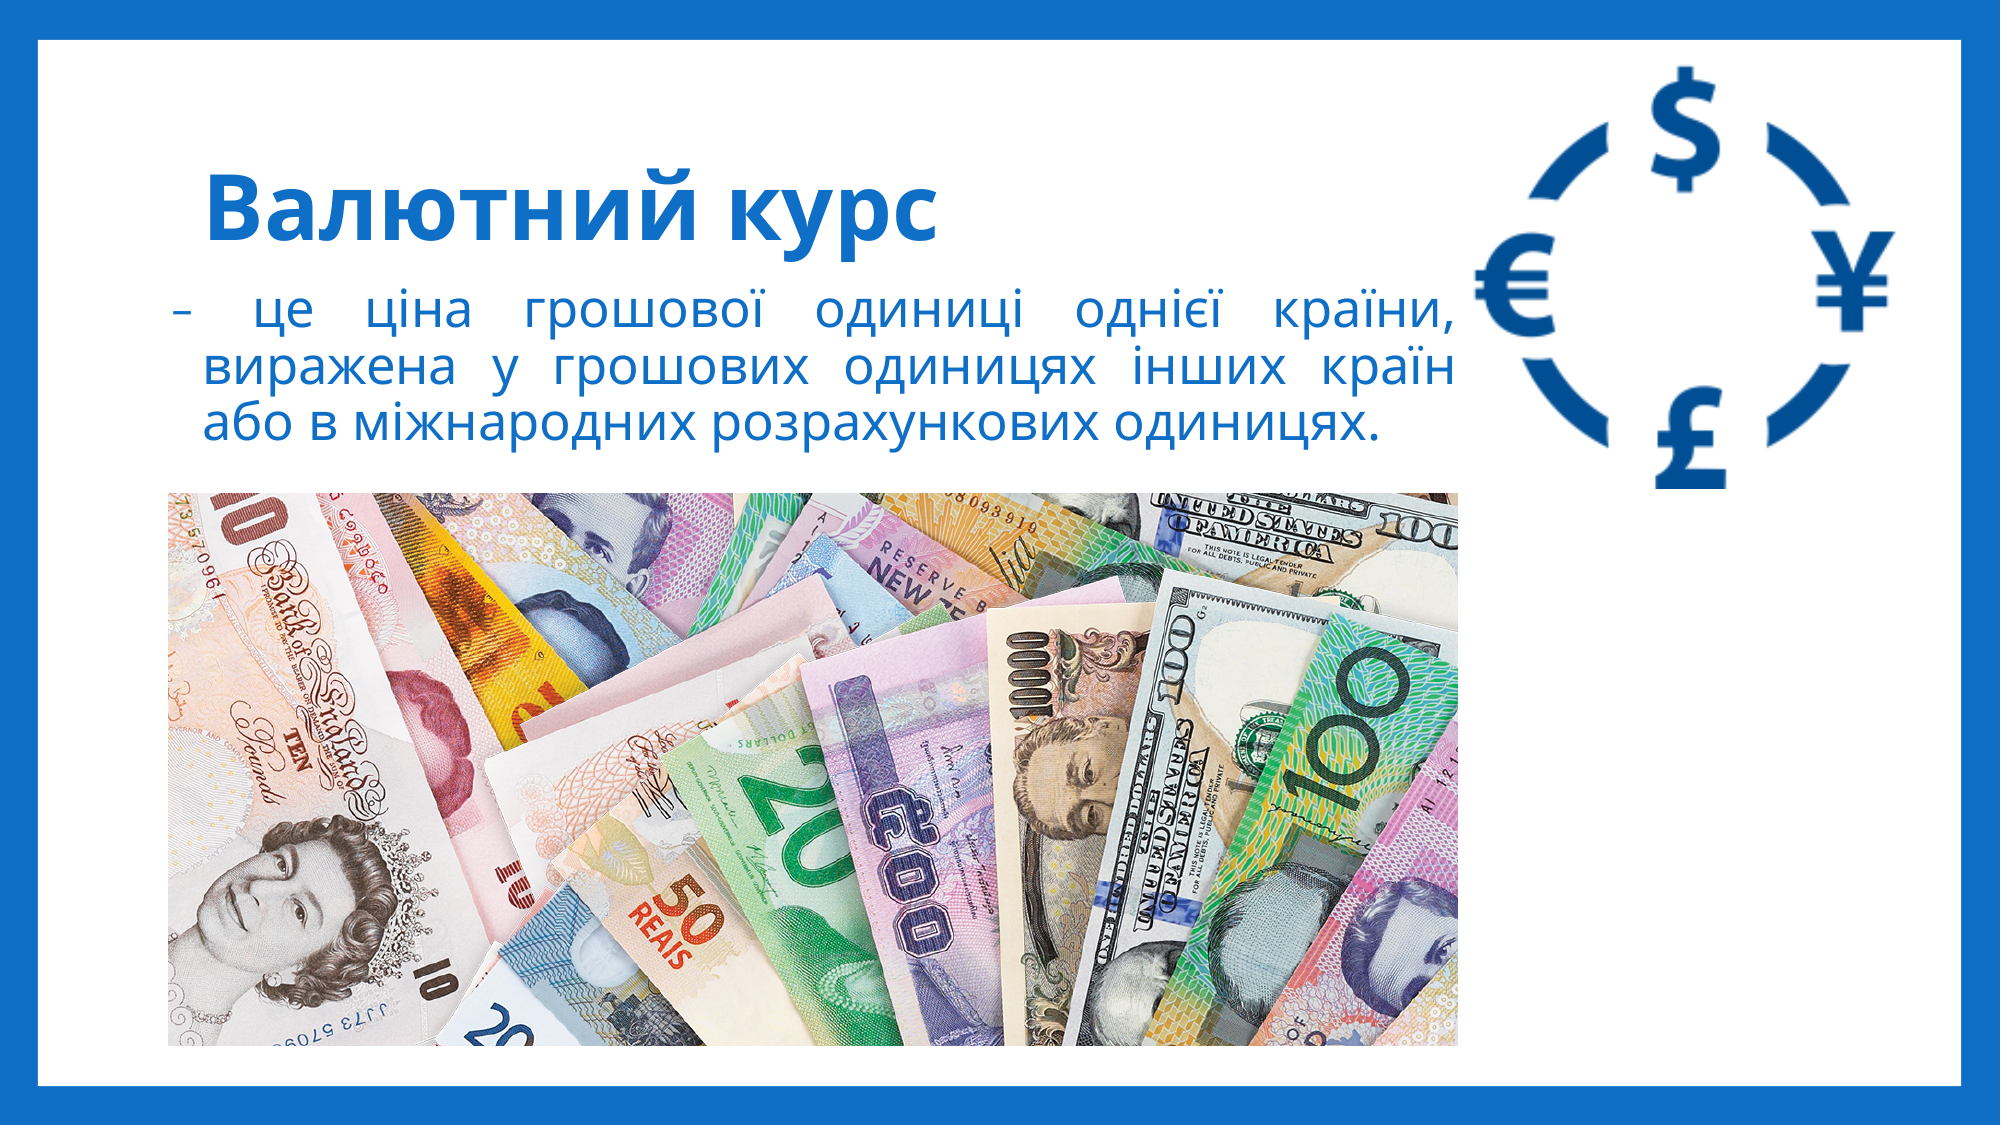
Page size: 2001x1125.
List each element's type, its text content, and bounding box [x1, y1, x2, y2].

list це ціна грошової одиниці однієї країни, виражена у грошових одиницях інших країн або в міжнародних розрахункових одиницях. [153, 275, 1473, 498]
title Валютний курс [187, 99, 1466, 275]
picture [1472, 61, 1900, 489]
picture [168, 492, 1458, 1046]
